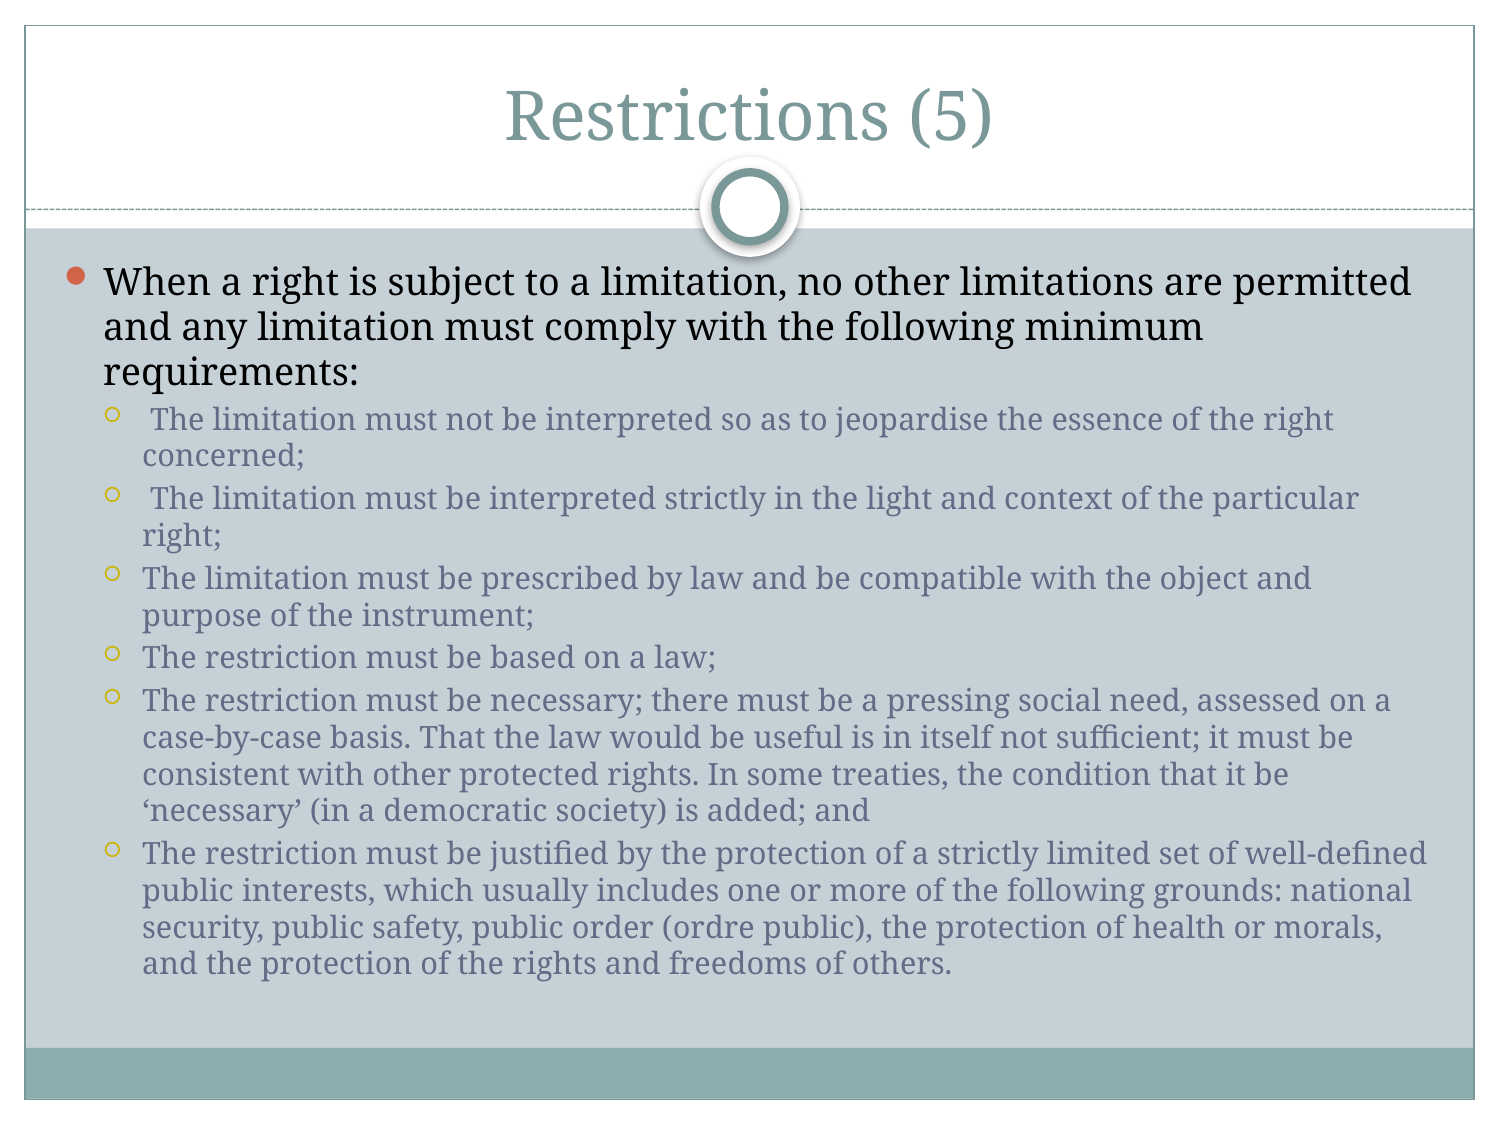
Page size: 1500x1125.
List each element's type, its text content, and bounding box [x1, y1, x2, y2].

list When a right is subject to a limitation, no other limitations are permitted and any limitation must comply with the following minimum requirements: The limitation must not be interpreted so as to jeopardise the essence of the right concerned; The limitation must be interpreted strictly in the light and context of the particular right; The limitation must be prescribed by law and be compatible with the object and purpose of the instrument; The restriction must be based on a law; The restriction must be necessary; there must be a pressing social need, assessed on a case-by-case basis. That the law would be useful is in itself not sufficient; it must be consistent with other protected rights. In some treaties, the condition that it be ‘necessary’ (in a democratic society) is added; and The restriction must be justified by the protection of a strictly limited set of well-defined public interests, which usually includes one or more of the following grounds: national security, public safety, public order (ordre public), the protection of health or morals, and the protection of the rights and freedoms of others. [49, 250, 1445, 1001]
title Restrictions (5) [49, 37, 1450, 162]
